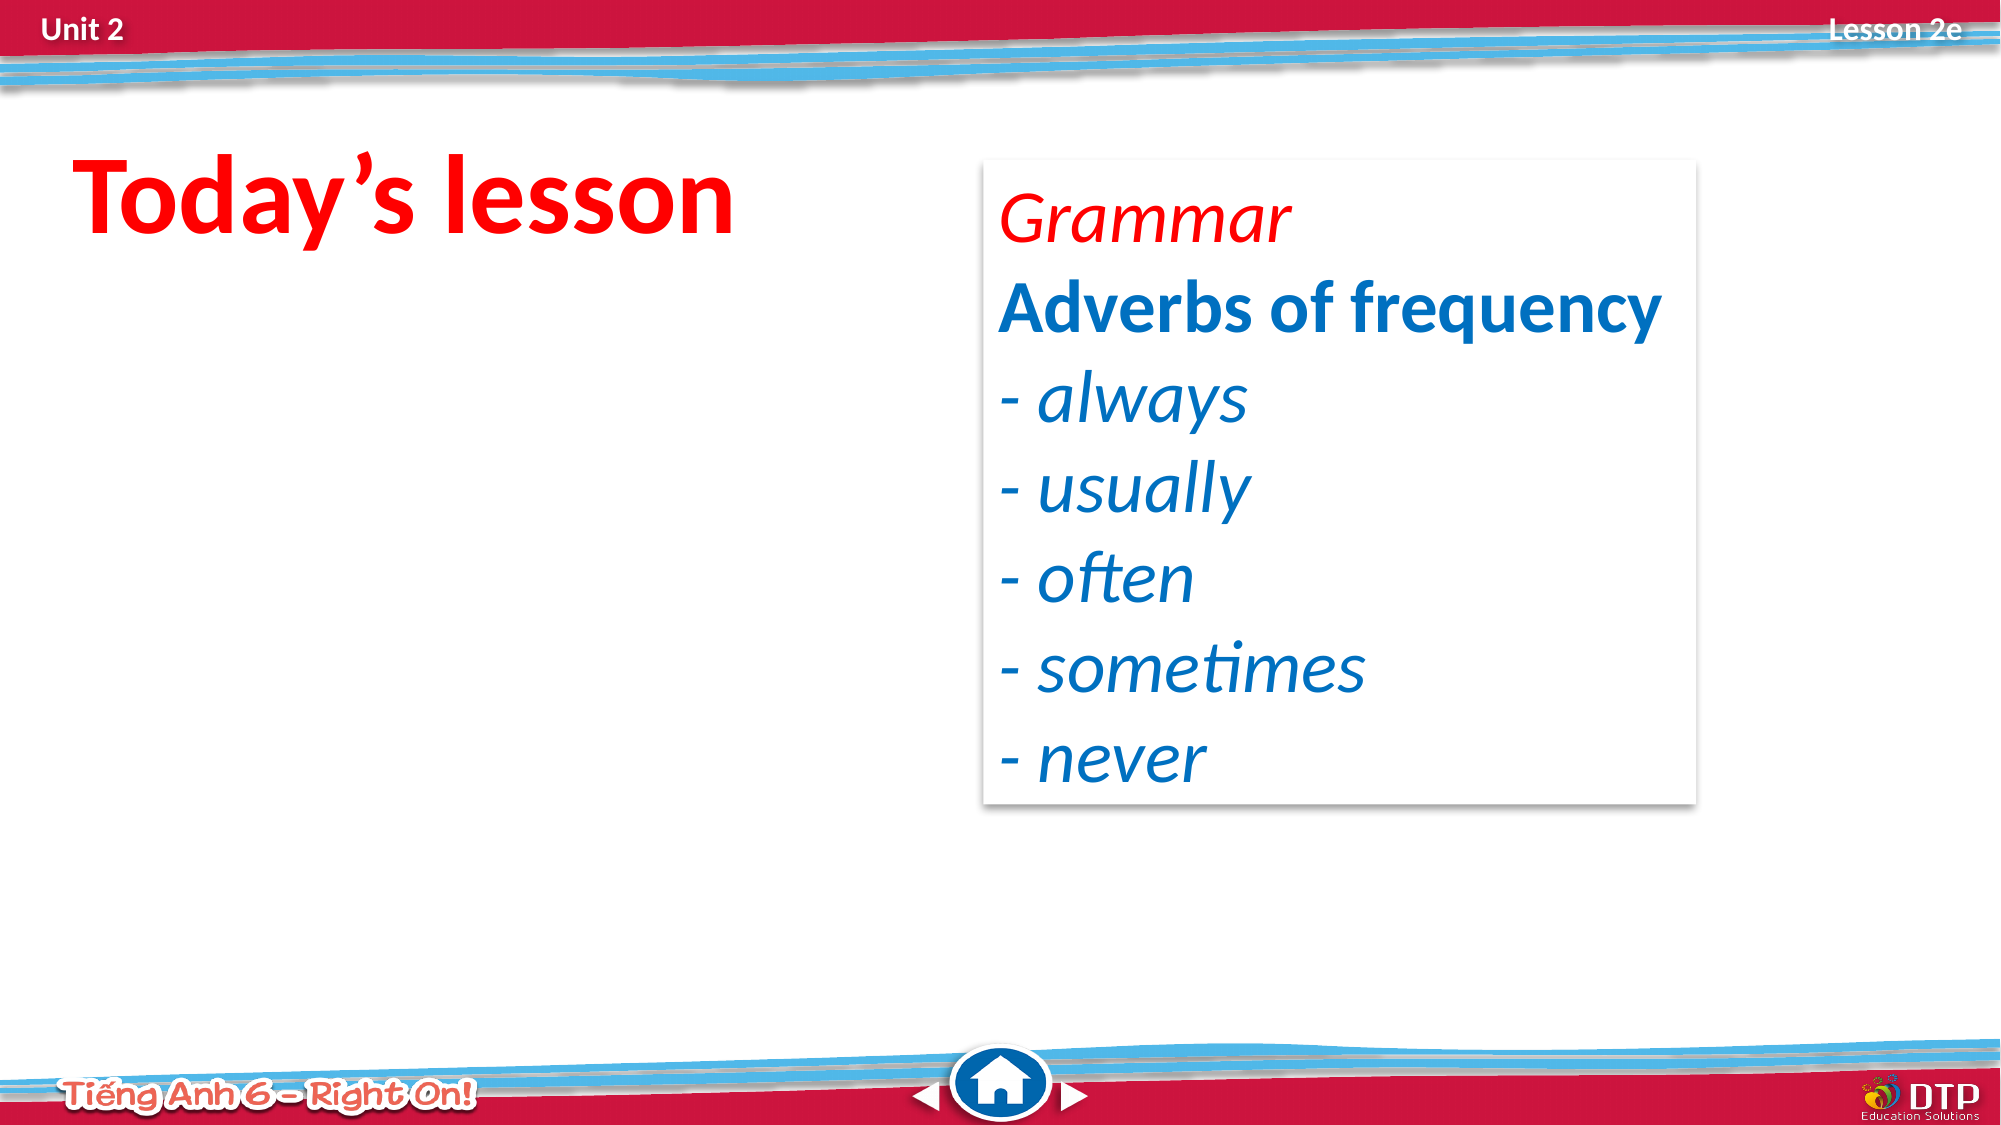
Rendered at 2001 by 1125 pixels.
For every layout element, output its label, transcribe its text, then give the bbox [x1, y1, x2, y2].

picture [0, 0, 2000, 1125]
text_box Grammar Adverbs of frequency - always - usually - often - sometimes - never [983, 159, 1697, 805]
text_box Today’s lesson [57, 114, 753, 264]
